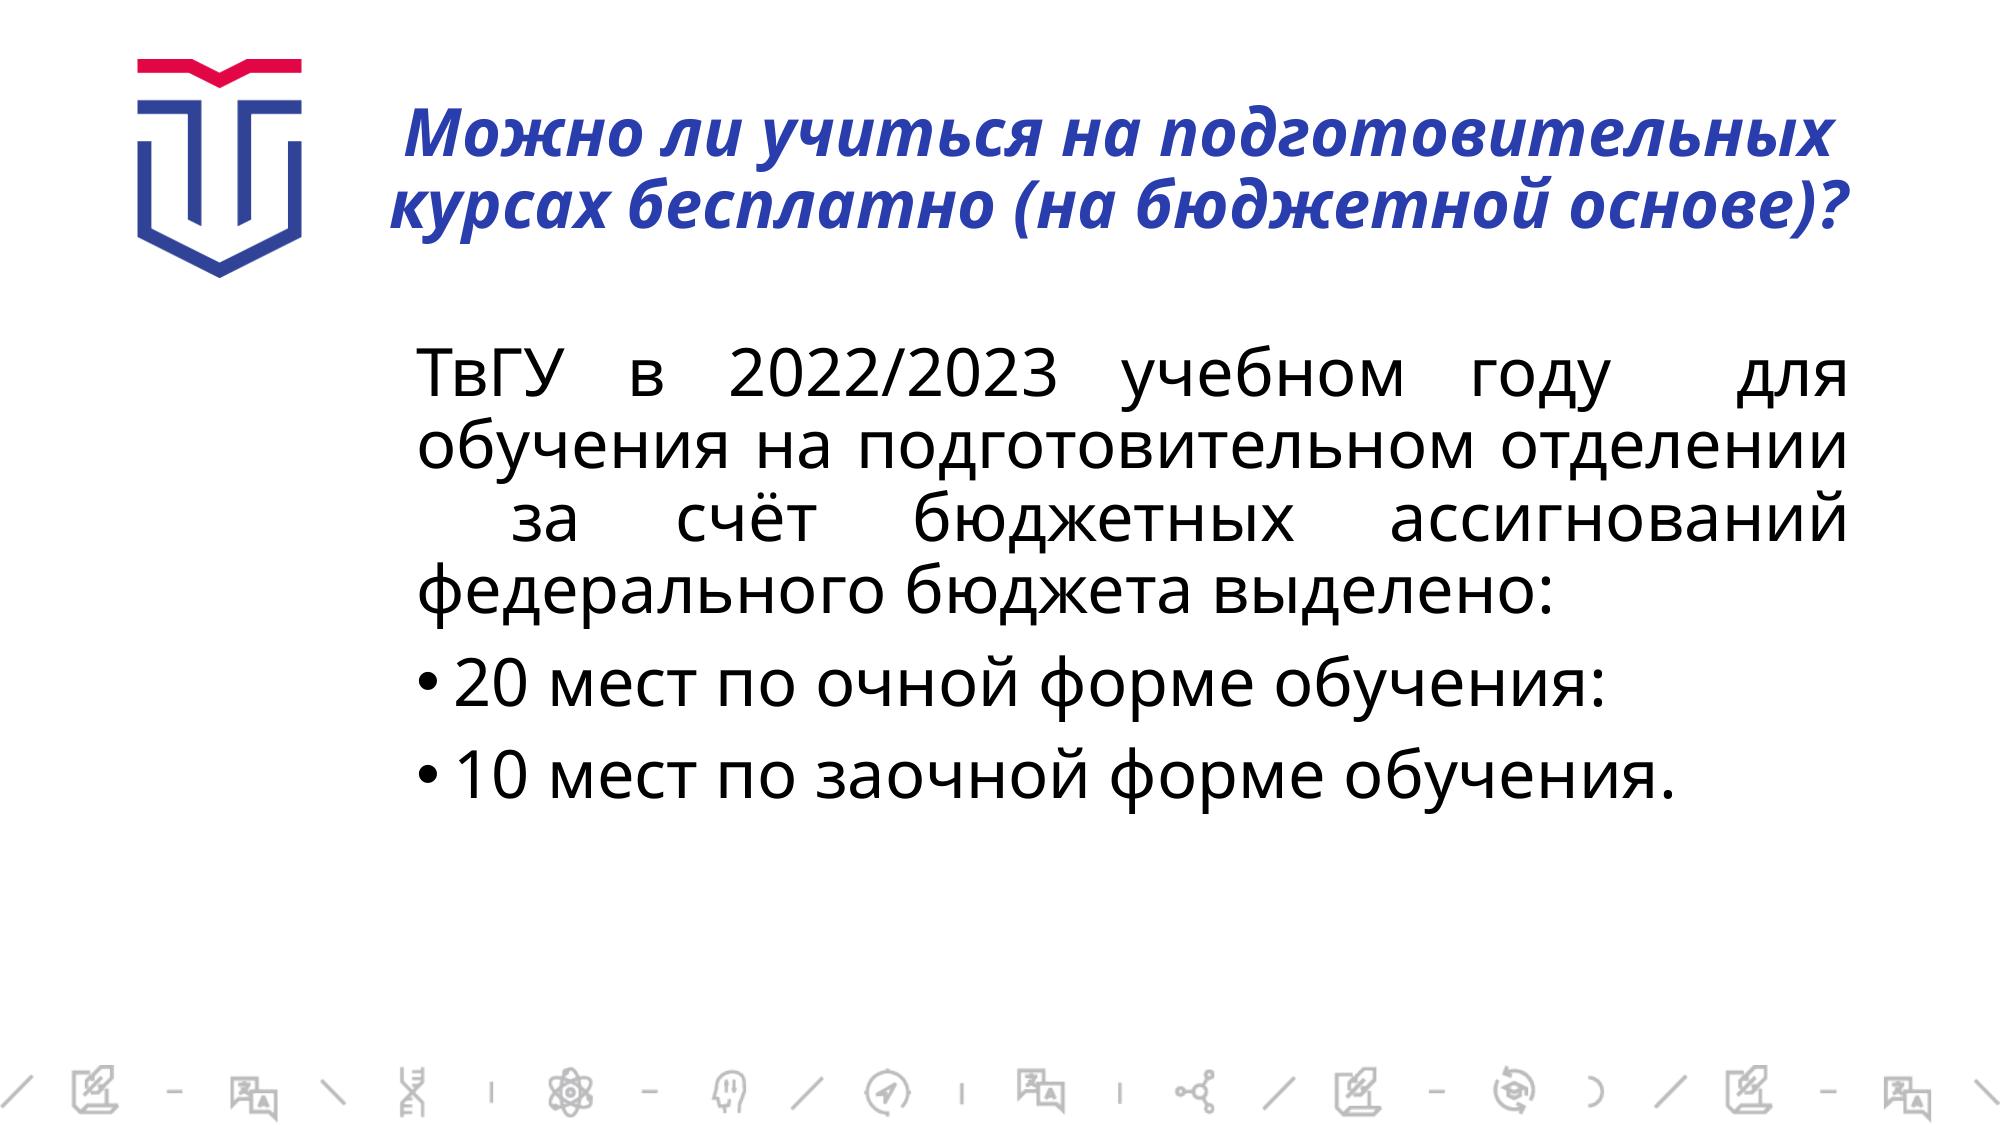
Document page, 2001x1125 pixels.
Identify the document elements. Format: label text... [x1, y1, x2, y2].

picture [137, 59, 302, 278]
title Можно ли учиться на подготовительных курсах бесплатно (на бюджетной основе)? [372, 92, 1867, 250]
picture [0, 1065, 2000, 1124]
list ТвГУ в 2022/2023 учебном году для обучения на подготовительном отделении за счёт бюджетных ассигнований федерального бюджета выделено: 20 мест по очной форме обучения: 10 мест по заочной форме обучения. [401, 331, 1867, 925]
